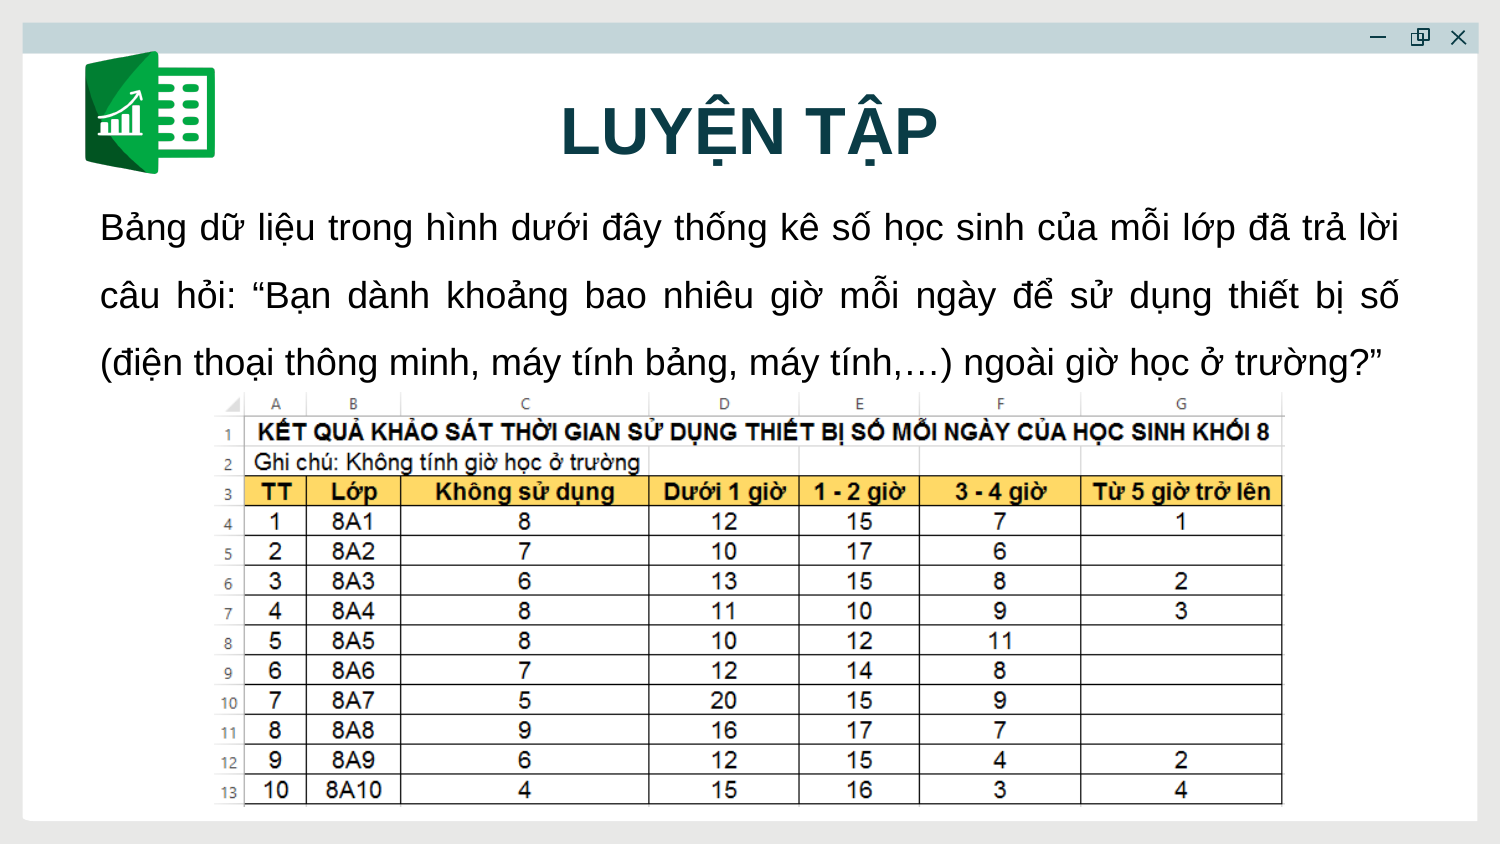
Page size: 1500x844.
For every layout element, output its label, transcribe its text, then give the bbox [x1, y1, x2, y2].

title LUYỆN TẬP [220, 72, 1382, 167]
picture [85, 51, 216, 174]
picture [214, 392, 1286, 808]
text_box Bảng dữ liệu trong hình dưới đây thống kê số học sinh của mỗi lớp đã trả lời câu hỏi: “Bạn dành khoảng bao nhiêu giờ mỗi ngày để sử dụng thiết bị số (điện thoại thông minh, máy tính bảng, máy tính,…) ngoài giờ học ở trường?” [85, 173, 1415, 391]
